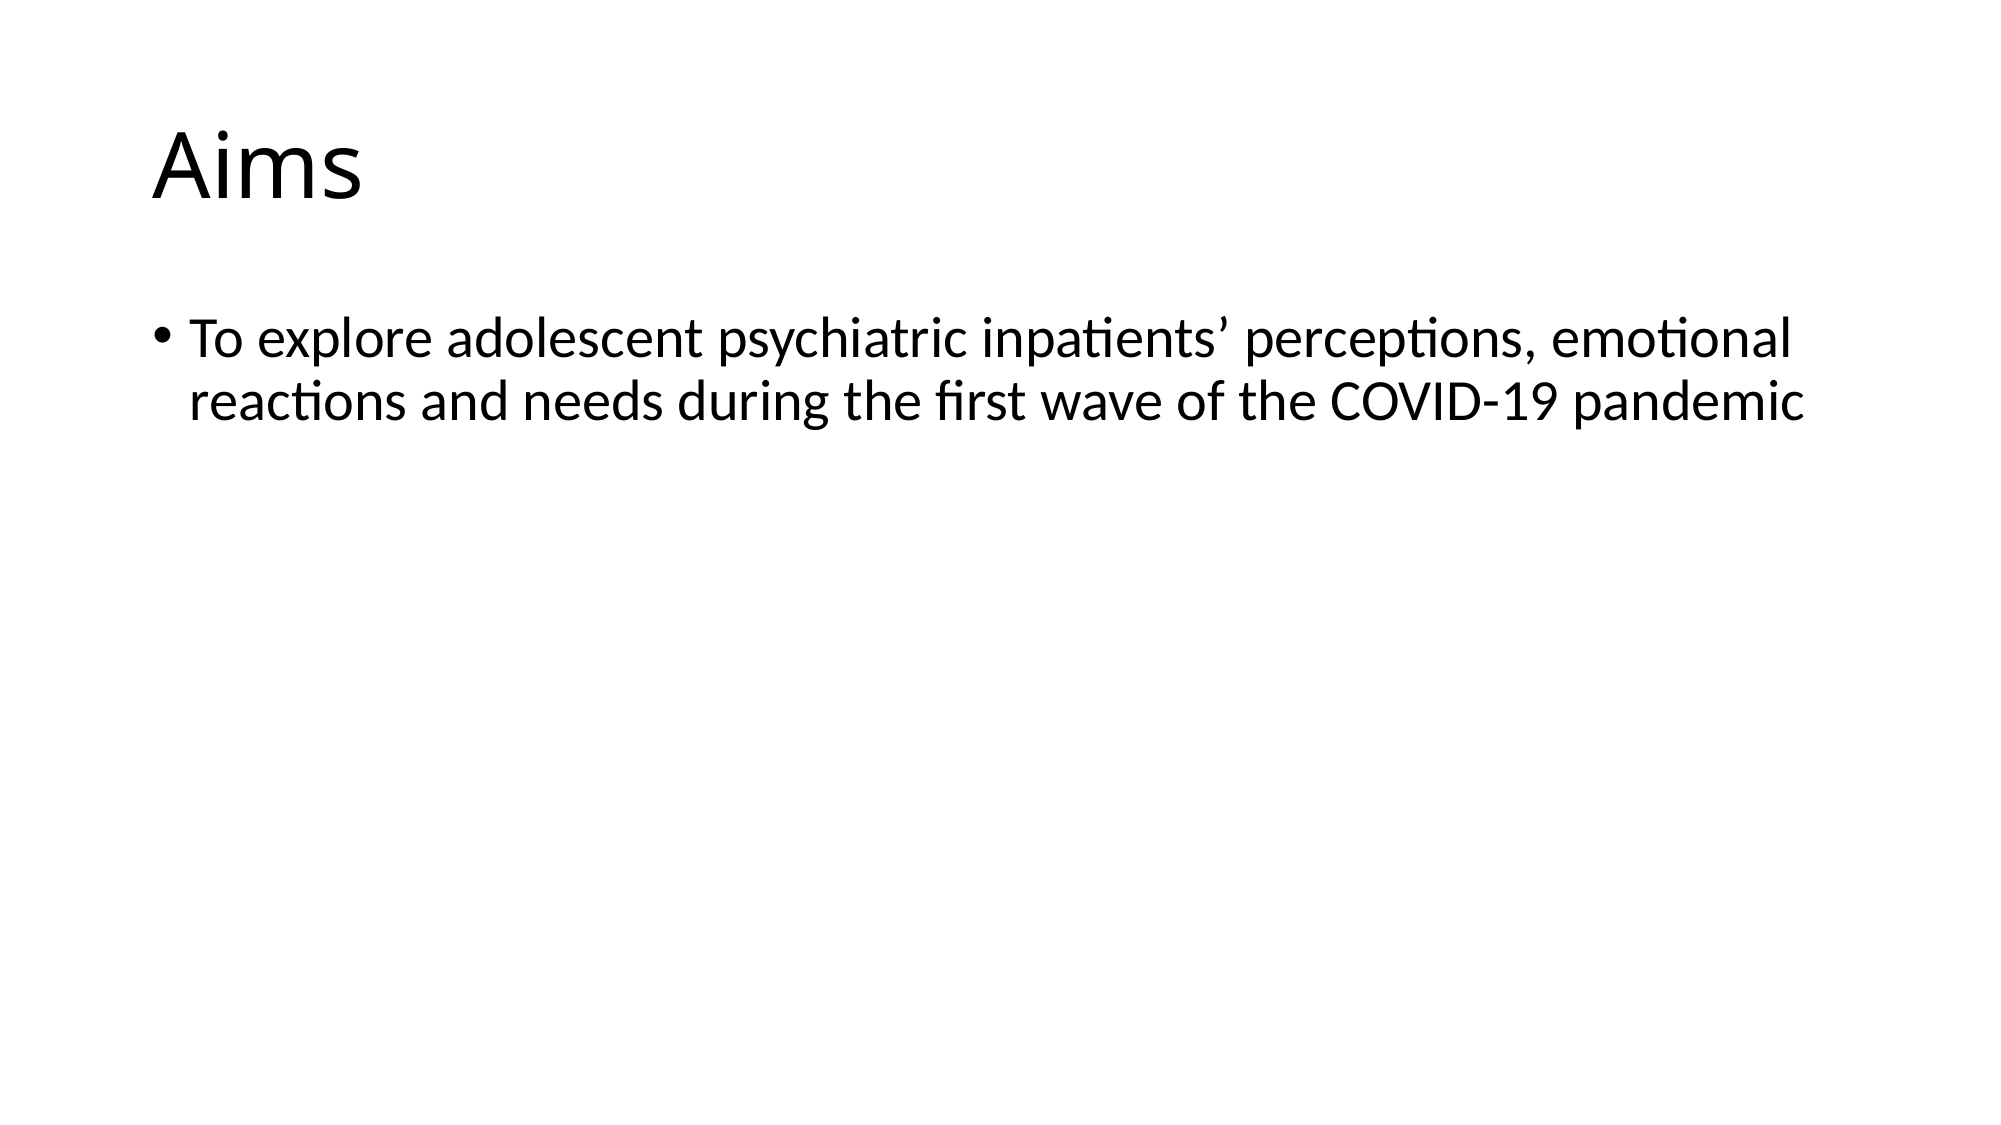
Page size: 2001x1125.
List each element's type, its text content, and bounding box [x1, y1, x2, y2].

title Aims [137, 59, 1863, 278]
list To explore adolescent psychiatric inpatients’ perceptions, emotional reactions and needs during the first wave of the COVID-19 pandemic [137, 299, 1863, 1014]
